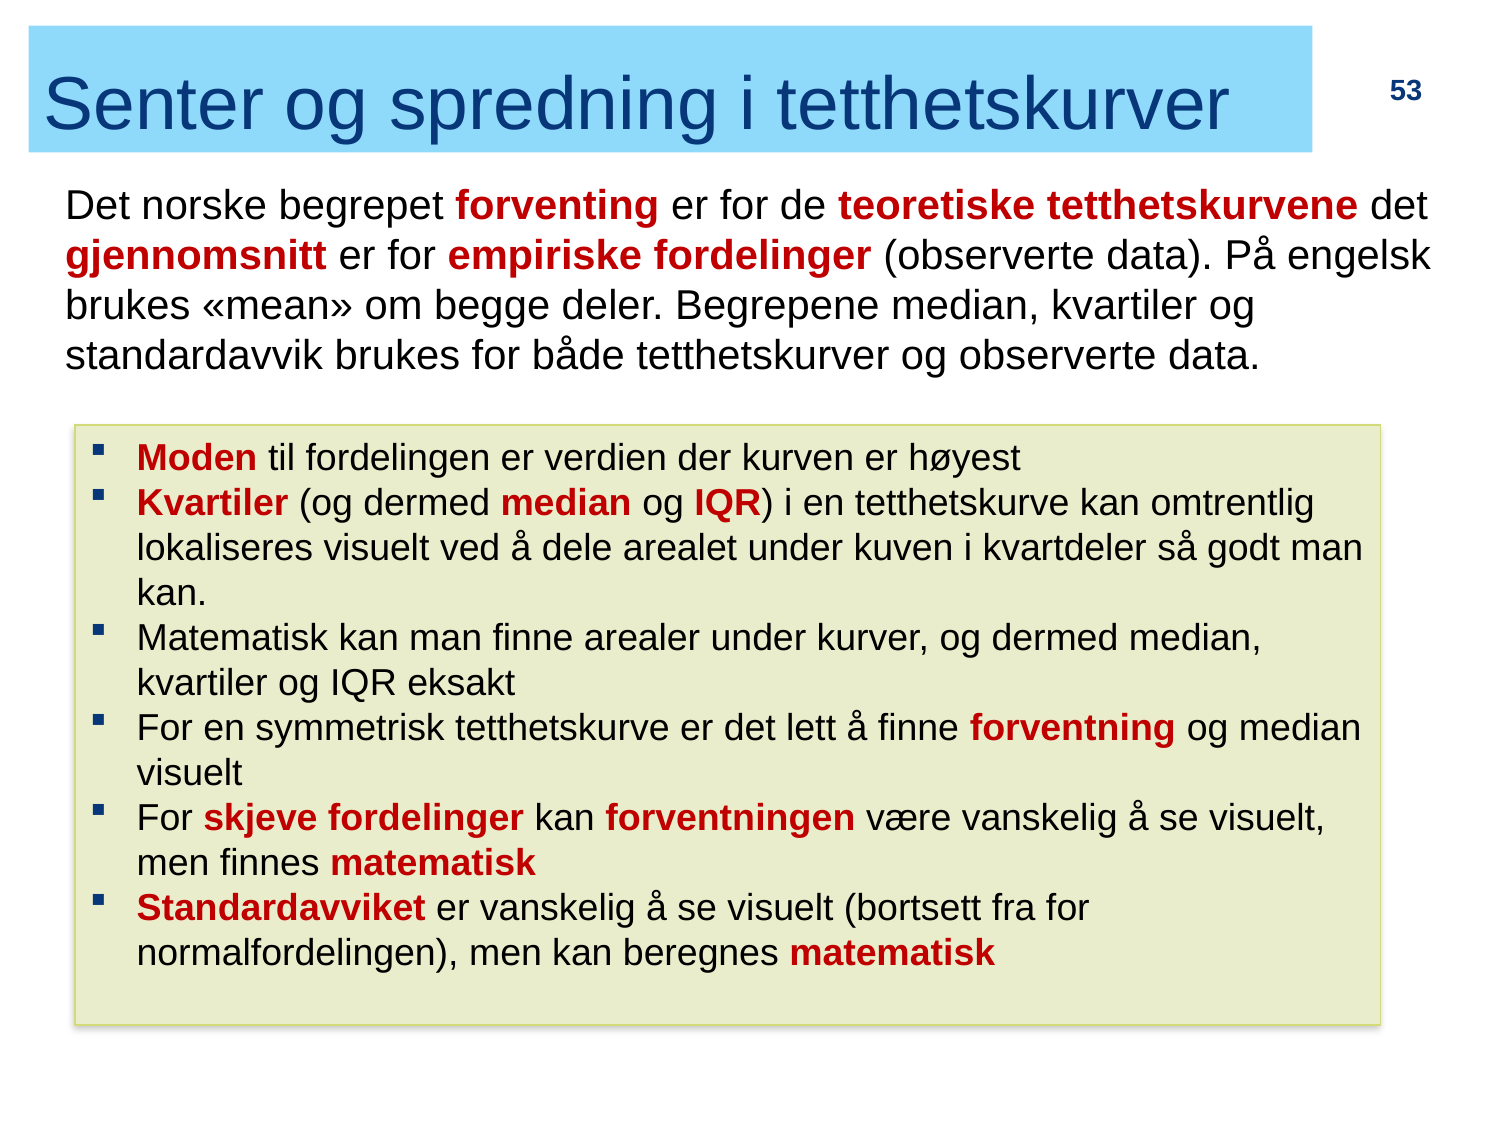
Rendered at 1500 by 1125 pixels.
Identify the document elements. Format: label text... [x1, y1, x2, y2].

slide_number 53 [1354, 59, 1438, 119]
title Senter og spredning i tetthetskurver [28, 25, 1313, 153]
list Det norske begrepet forventing er for de teoretiske tetthetskurvene det gjennomsnitt er for empiriske fordelinger (observerte data). På engelsk brukes «mean» om begge deler. Begrepene median, kvartiler og standardavvik brukes for både tetthetskurver og observerte data. [50, 170, 1450, 325]
text_box Moden til fordelingen er verdien der kurven er høyest Kvartiler (og dermed median og IQR) i en tetthetskurve kan omtrentlig lokaliseres visuelt ved å dele arealet under kuven i kvartdeler så godt man kan. Matematisk kan man finne arealer under kurver, og dermed median, kvartiler og IQR eksakt For en symmetrisk tetthetskurve er det lett å finne forventning og median visuelt For skjeve fordelinger kan forventningen være vanskelig å se visuelt, men finnes matematisk Standardavviket er vanskelig å se visuelt (bortsett fra for normalfordelingen), men kan beregnes matematisk [74, 425, 1381, 1025]
